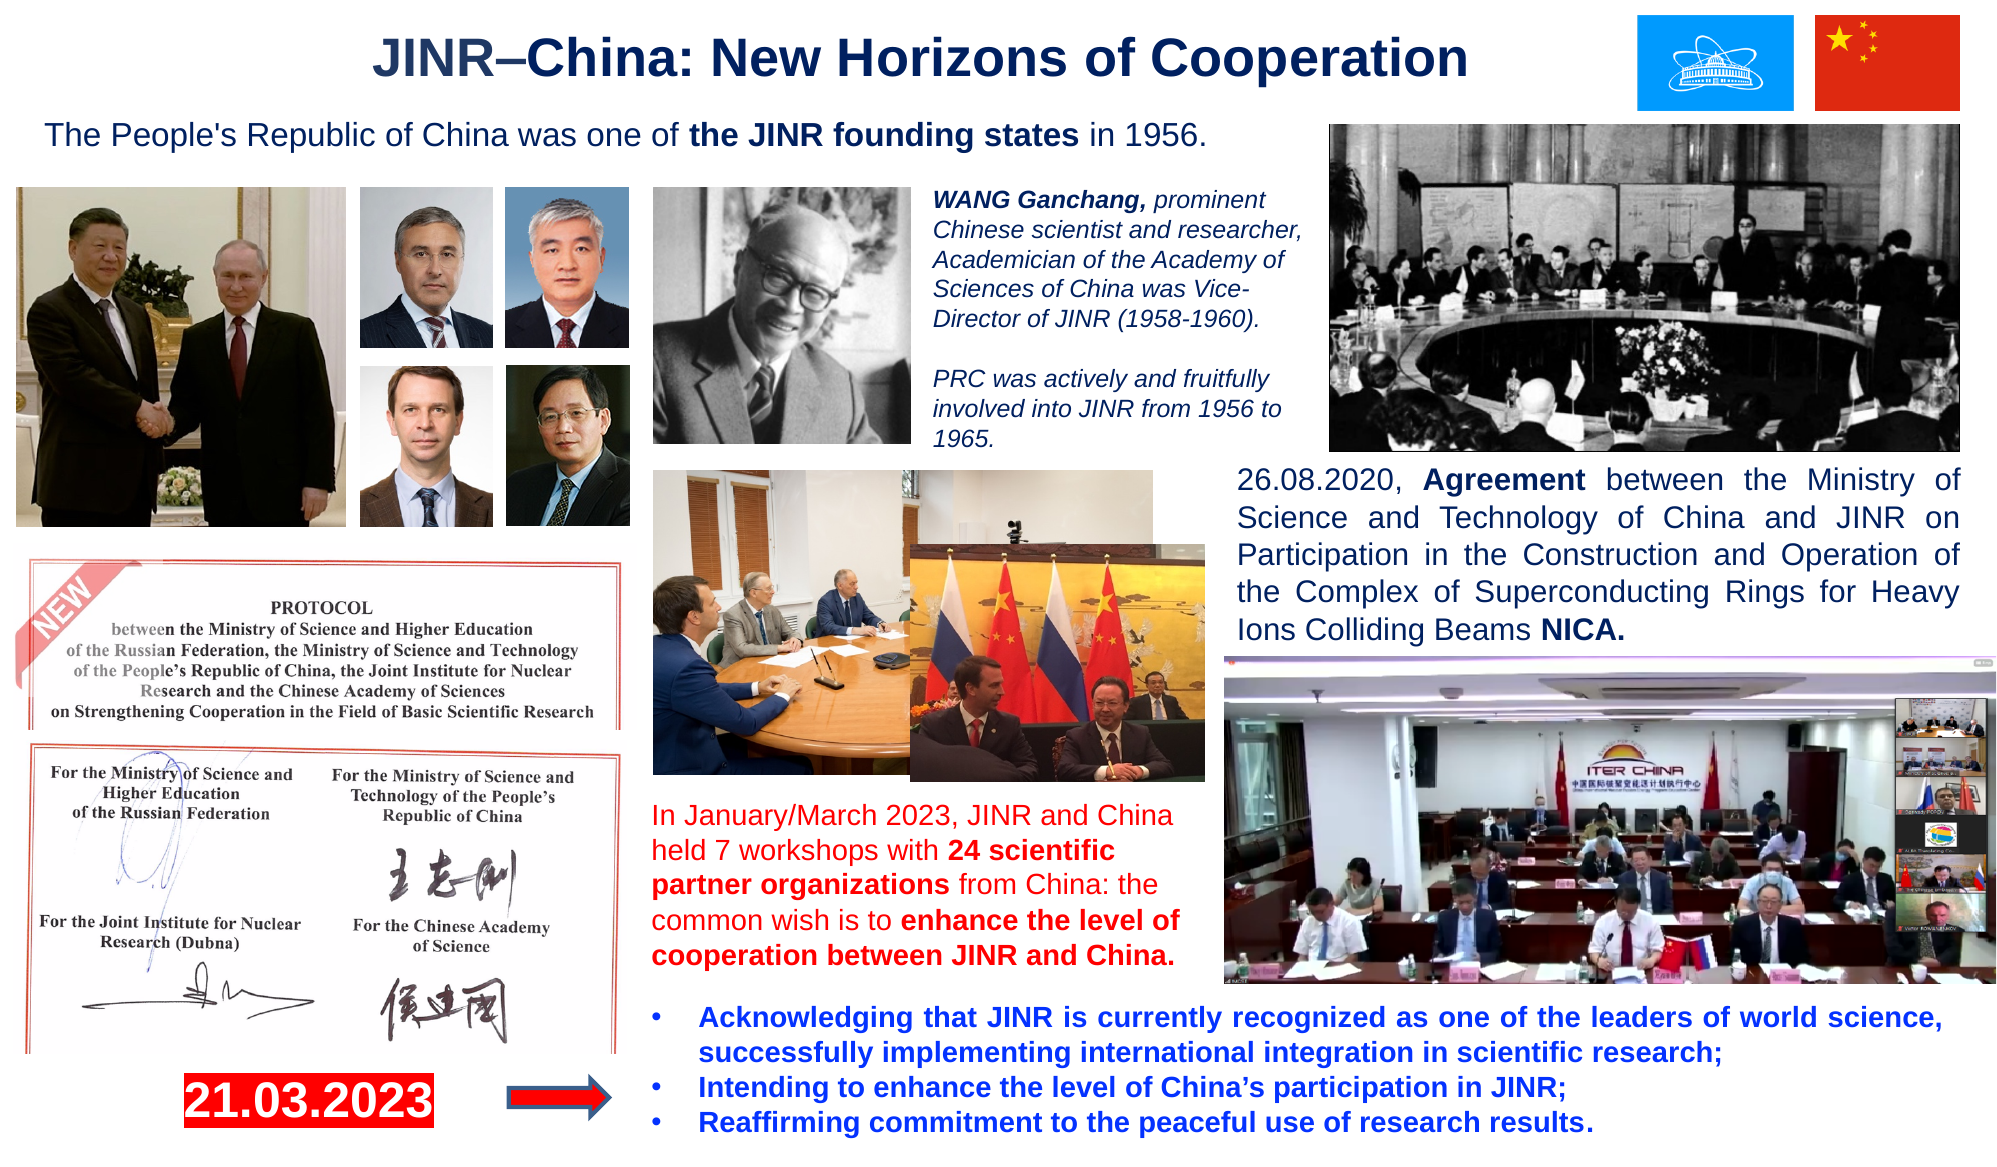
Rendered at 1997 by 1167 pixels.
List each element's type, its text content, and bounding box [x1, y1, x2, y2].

picture [1815, 14, 1960, 111]
picture [653, 470, 1205, 783]
picture [360, 187, 494, 348]
text_box WANG Ganchang, prominent Chinese scientist and researcher, Academician of the Academy of Sciences of China was Vice-Director of JINR (1958-1960). PRC was actively and fruitfully involved into JINR from 1956 to 1965. [918, 175, 1324, 490]
picture [1636, 14, 1795, 111]
text_box In January/March 2023, JINR and China held 7 workshops with 24 scientific partner organizations from China: the common wish is to enhance the level of cooperation between JINR and China. [636, 788, 1205, 979]
picture [13, 740, 627, 1054]
text_box 26.08.2020, Agreement between the Ministry of Science and Technology of China and JINR on Participation in the Construction and Operation of the Complex of Superconducting Rings for Heavy Ions Colliding Beams NICA. [1222, 452, 1977, 654]
picture [506, 365, 631, 526]
text_box 21.03.2023 [162, 1063, 455, 1135]
text_box Acknowledging that JINR is currently recognized as one of the leaders of world science, successfully implementing international integration in scientific research; Intending to enhance the level of China’s participation in JINR; Reaffirming commitment to the peaceful use of research results. [636, 991, 1960, 1146]
picture [360, 366, 494, 527]
text_box The People's Republic of China was one of the JINR founding states in 1956. [29, 106, 1301, 161]
text_box JINR‒China: New Horizons of Cooperation [189, 16, 1633, 96]
picture [1224, 655, 1997, 984]
picture [653, 186, 911, 445]
picture [505, 187, 629, 348]
picture [0, 540, 637, 730]
picture [15, 186, 347, 527]
text_box [506, 1073, 613, 1122]
picture [1329, 124, 1960, 453]
